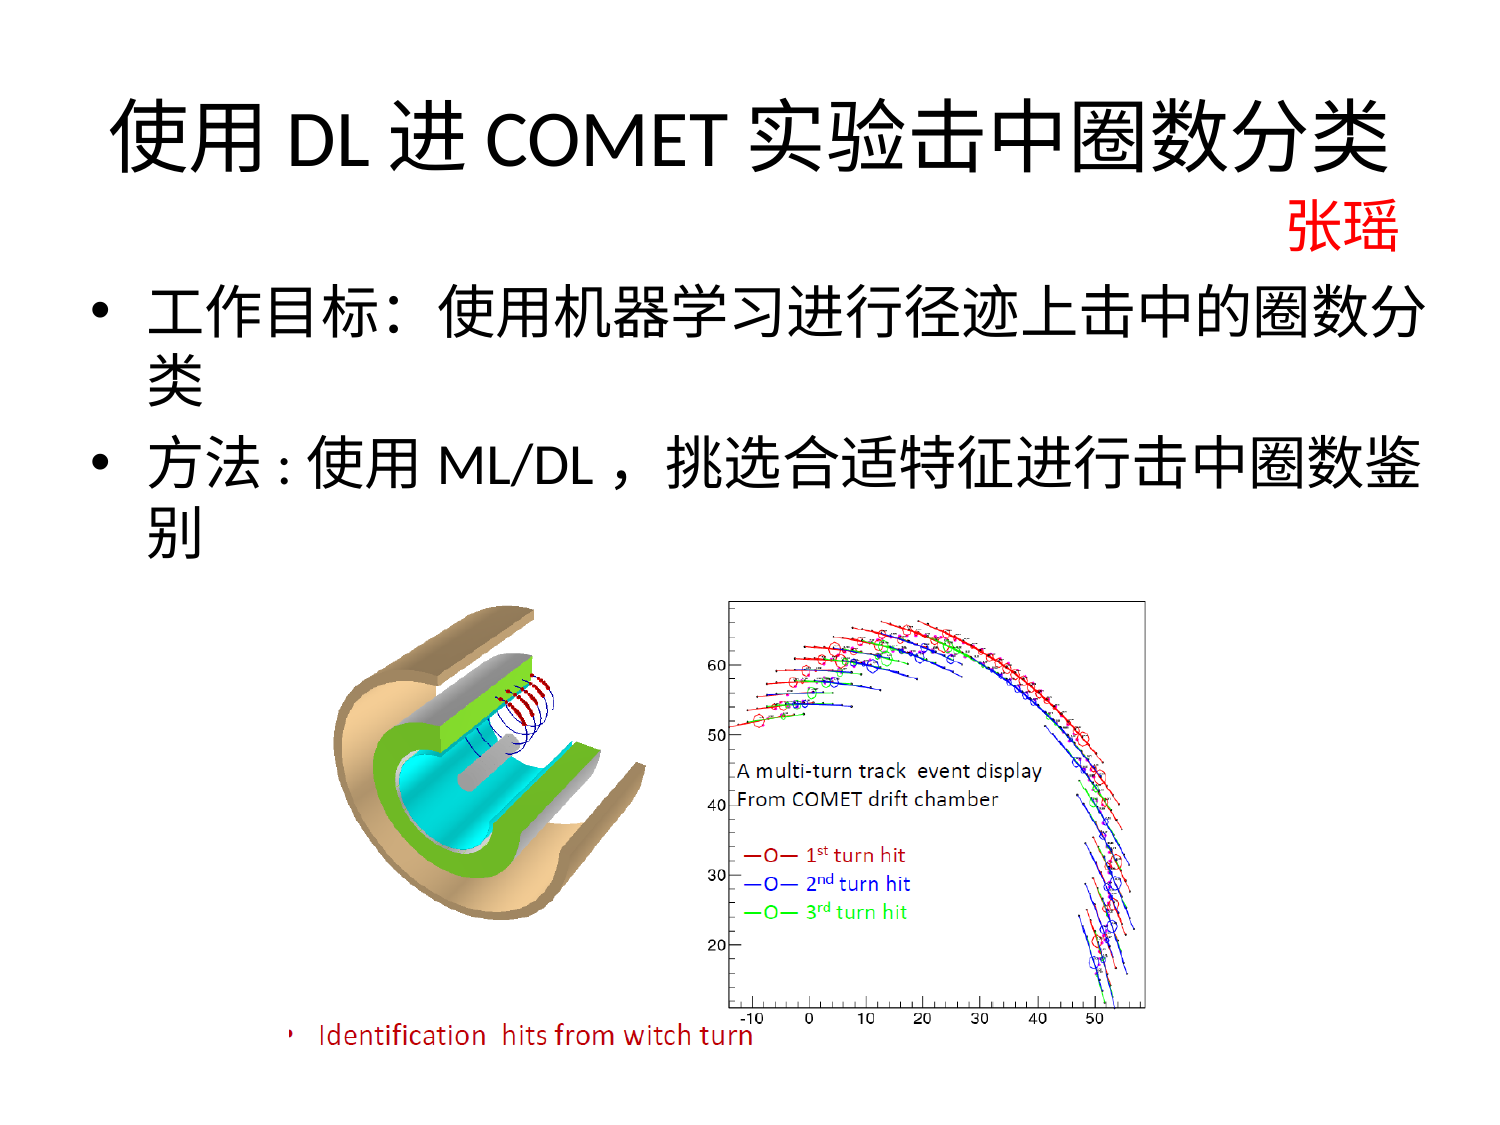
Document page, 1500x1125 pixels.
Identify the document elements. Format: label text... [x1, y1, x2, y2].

text_box 张瑶 [1269, 181, 1431, 267]
picture [289, 573, 1178, 1063]
title 使用DL进COMET实验击中圈数分类 [75, 40, 1425, 228]
list 工作目标：使用机器学习进行径迹上击中的圈数分类 方法:使用ML/DL，挑选合适特征进行击中圈数鉴别 [75, 267, 1447, 627]
